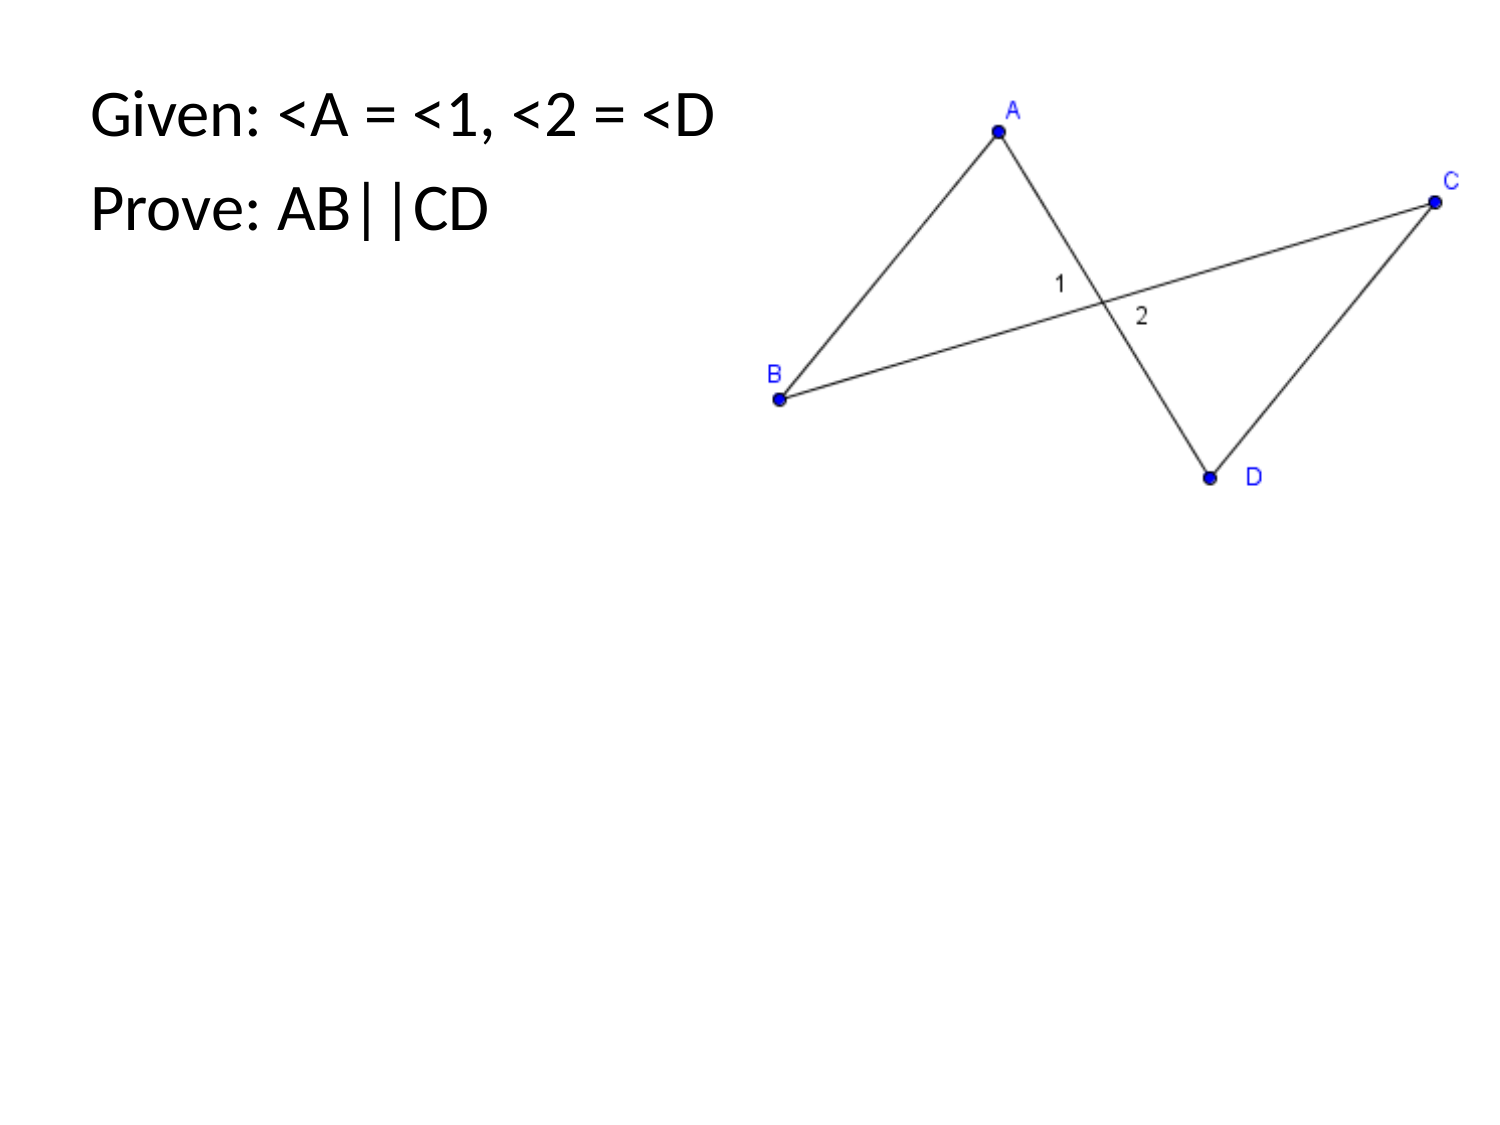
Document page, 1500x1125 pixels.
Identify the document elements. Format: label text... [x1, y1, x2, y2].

list Given: <A = <1, <2 = <D Prove: AB||CD [75, 62, 738, 1005]
picture [747, 49, 1473, 509]
